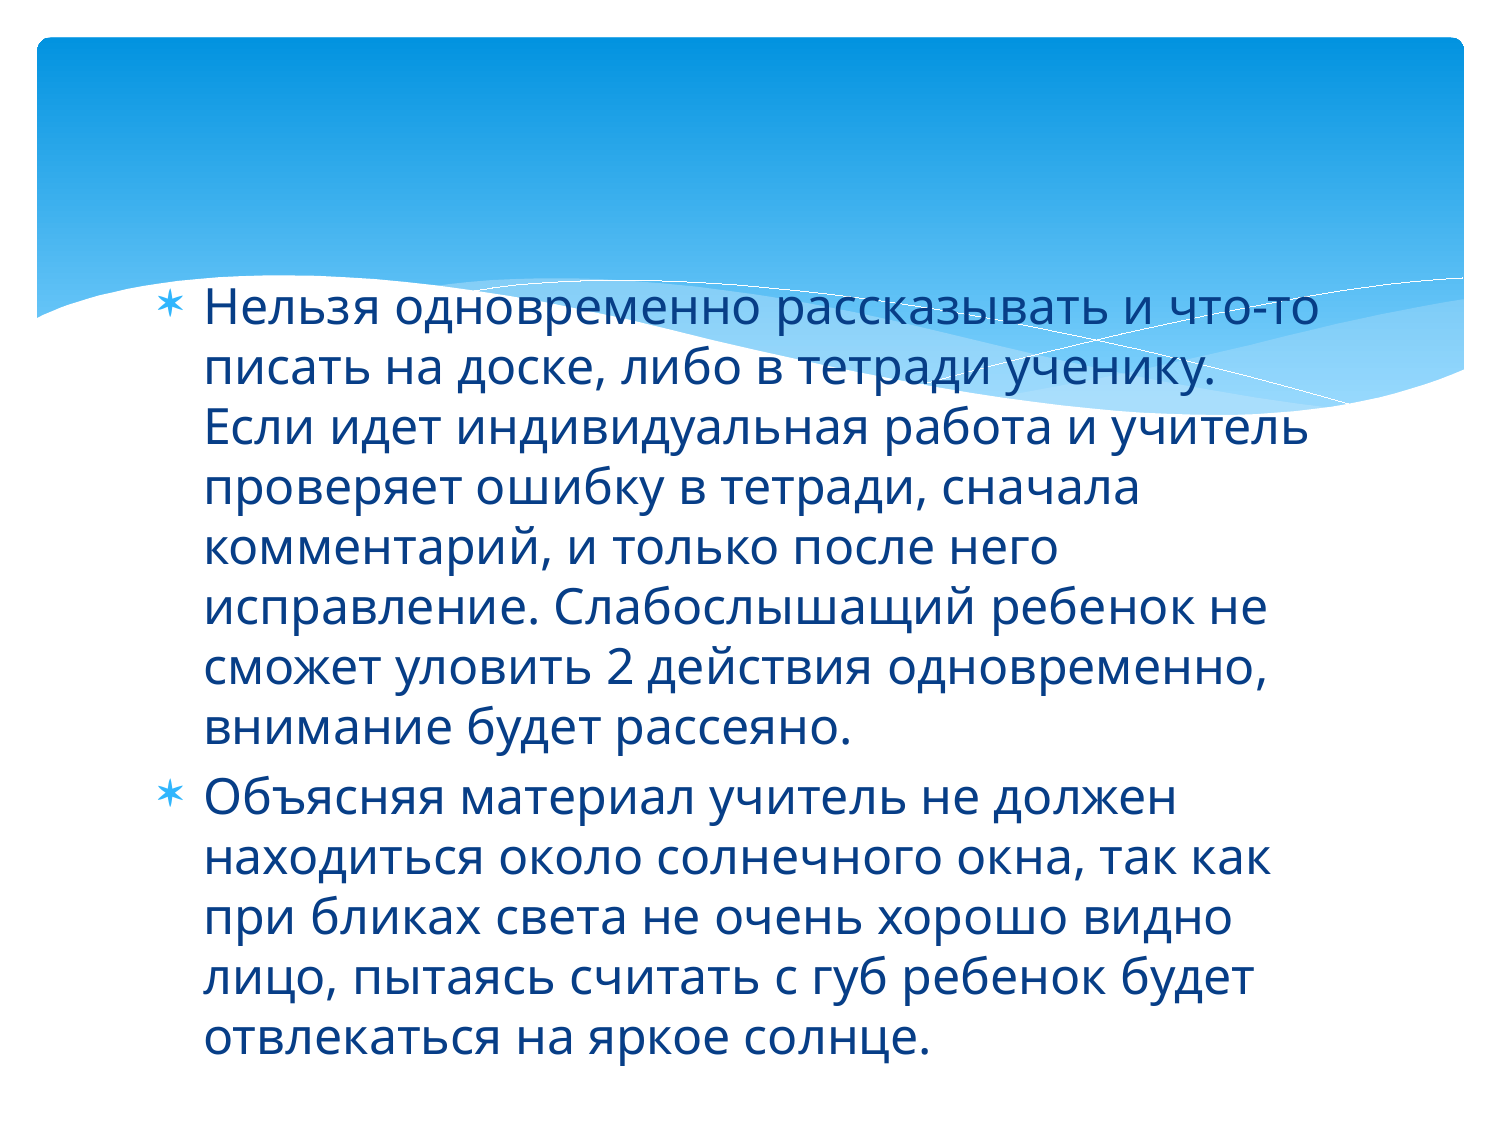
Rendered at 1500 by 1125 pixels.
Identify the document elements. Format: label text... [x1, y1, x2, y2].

list Нельзя одновременно рассказывать и что-то писать на доске, либо в тетради ученику. Если идет индивидуальная работа и учитель проверяет ошибку в тетради, сначала комментарий, и только после него исправление. Слабослышащий ребенок не сможет уловить 2 действия одновременно, внимание будет рассеяно. Объясняя материал учитель не должен находиться около солнечного окна, так как при бликах света не очень хорошо видно лицо, пытаясь считать с губ ребенок будет отвлекаться на яркое солнце. [143, 267, 1359, 1005]
